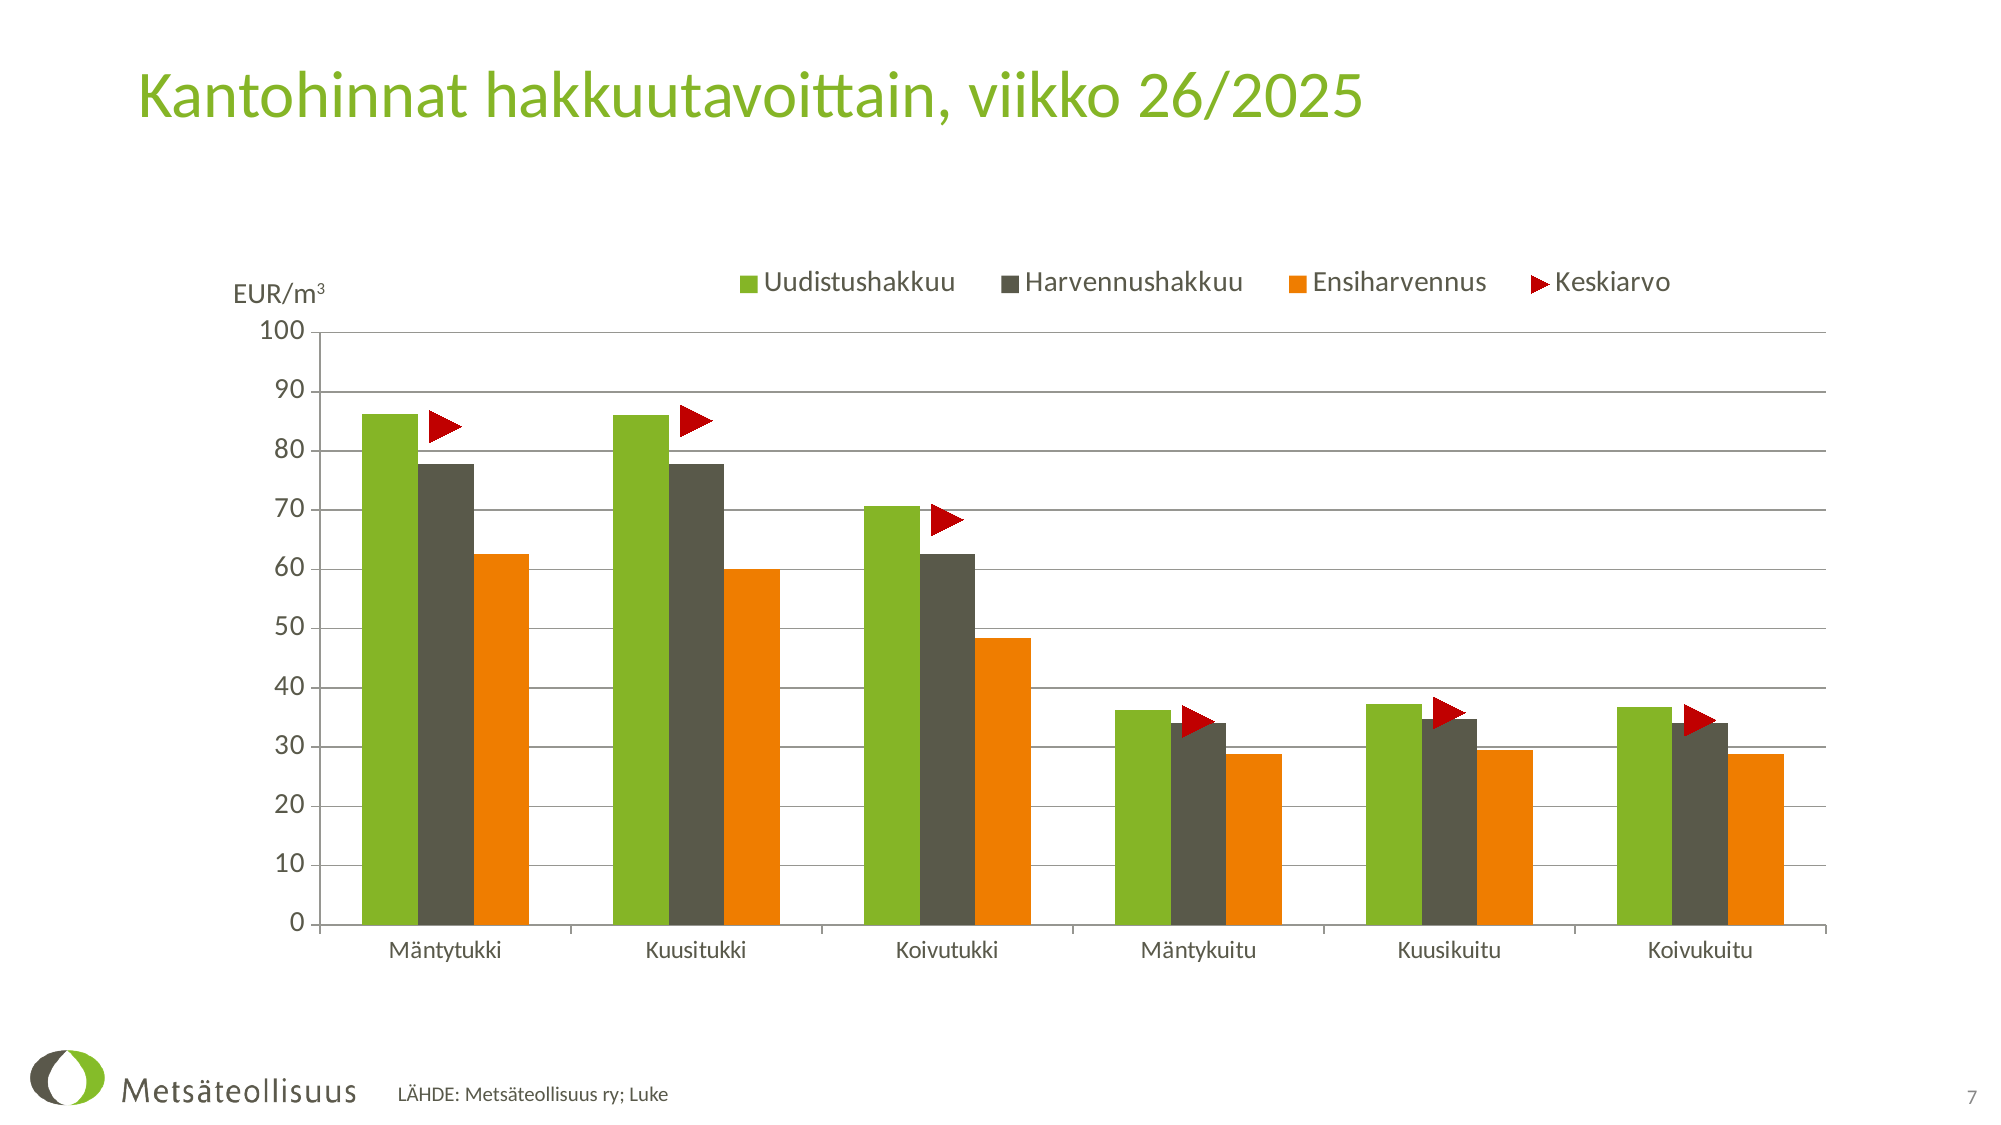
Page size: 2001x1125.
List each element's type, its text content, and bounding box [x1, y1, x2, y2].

chart [124, 235, 1878, 1011]
picture [29, 1049, 356, 1106]
title Kantohinnat hakkuutavoittain, viikko 26/2025 [123, 59, 1877, 207]
slide_number 7 [1898, 1085, 1978, 1114]
